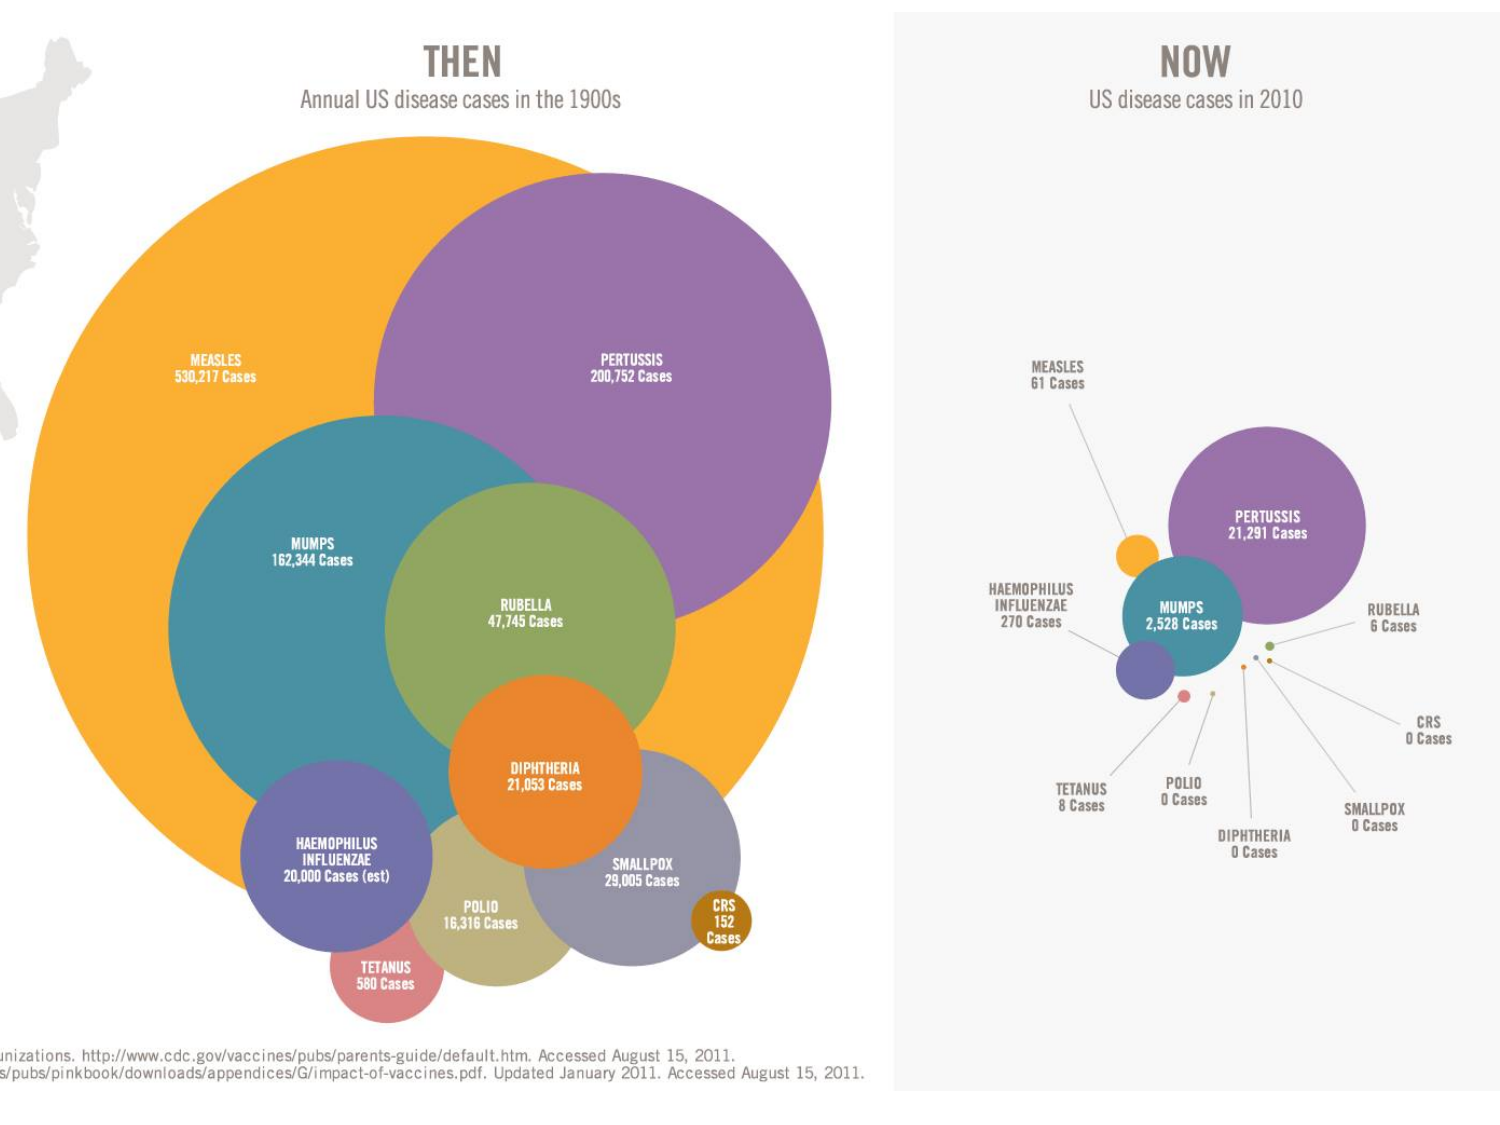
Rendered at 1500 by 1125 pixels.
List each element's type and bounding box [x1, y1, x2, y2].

list [0, 12, 1500, 1092]
